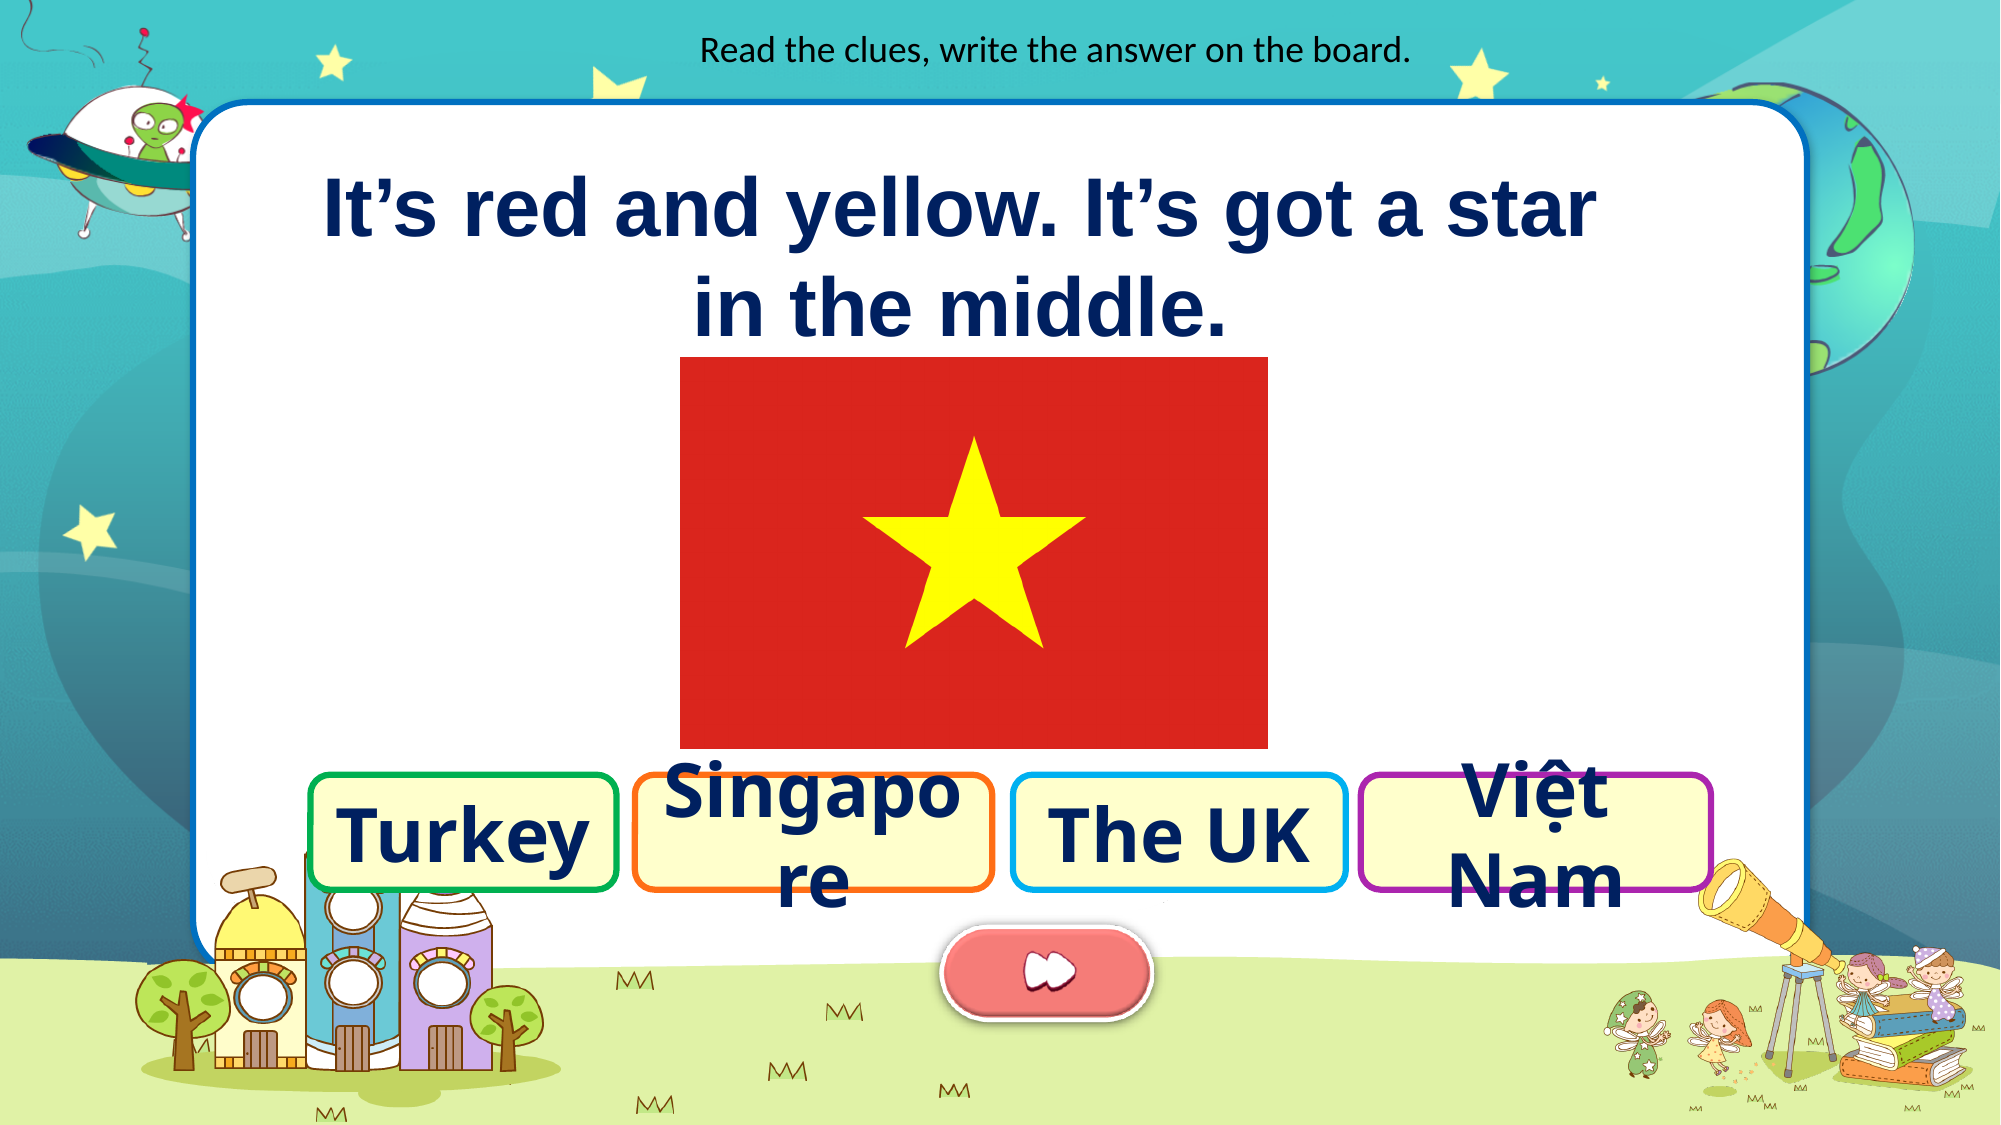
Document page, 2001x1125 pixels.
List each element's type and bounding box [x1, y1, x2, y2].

picture [680, 357, 1268, 749]
picture [1603, 858, 1985, 1112]
picture [0, 0, 2001, 1125]
text_box [0, 252, 2000, 1125]
picture [926, 913, 1167, 1036]
